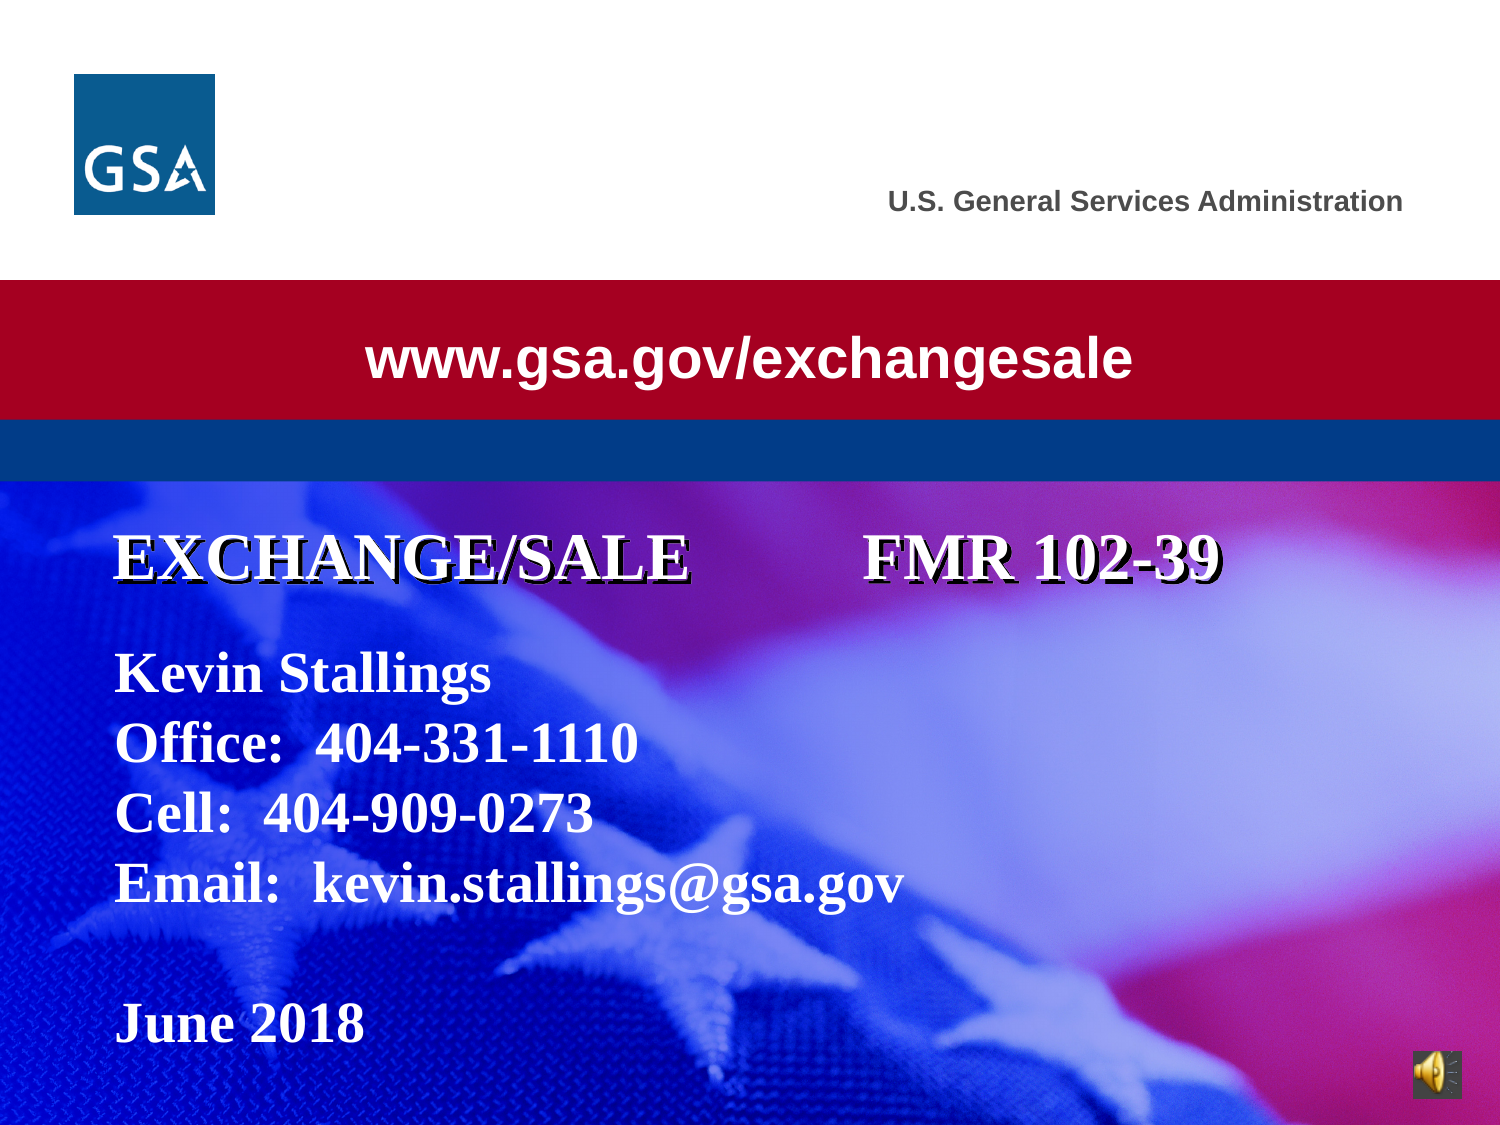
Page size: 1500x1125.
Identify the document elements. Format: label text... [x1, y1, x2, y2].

text_box www.gsa.gov/exchangesale [0, 312, 1500, 398]
picture [74, 74, 215, 215]
title EXCHANGE/SALE FMR 102-39 [112, 512, 1388, 594]
text_box [62, 675, 1347, 1088]
text_box Kevin Stallings Office: 404-331-1110 Cell: 404-909-0273 Email: kevin.stallings@gsa.gov June 2018 [99, 627, 1038, 1062]
picture [0, 482, 1500, 1125]
